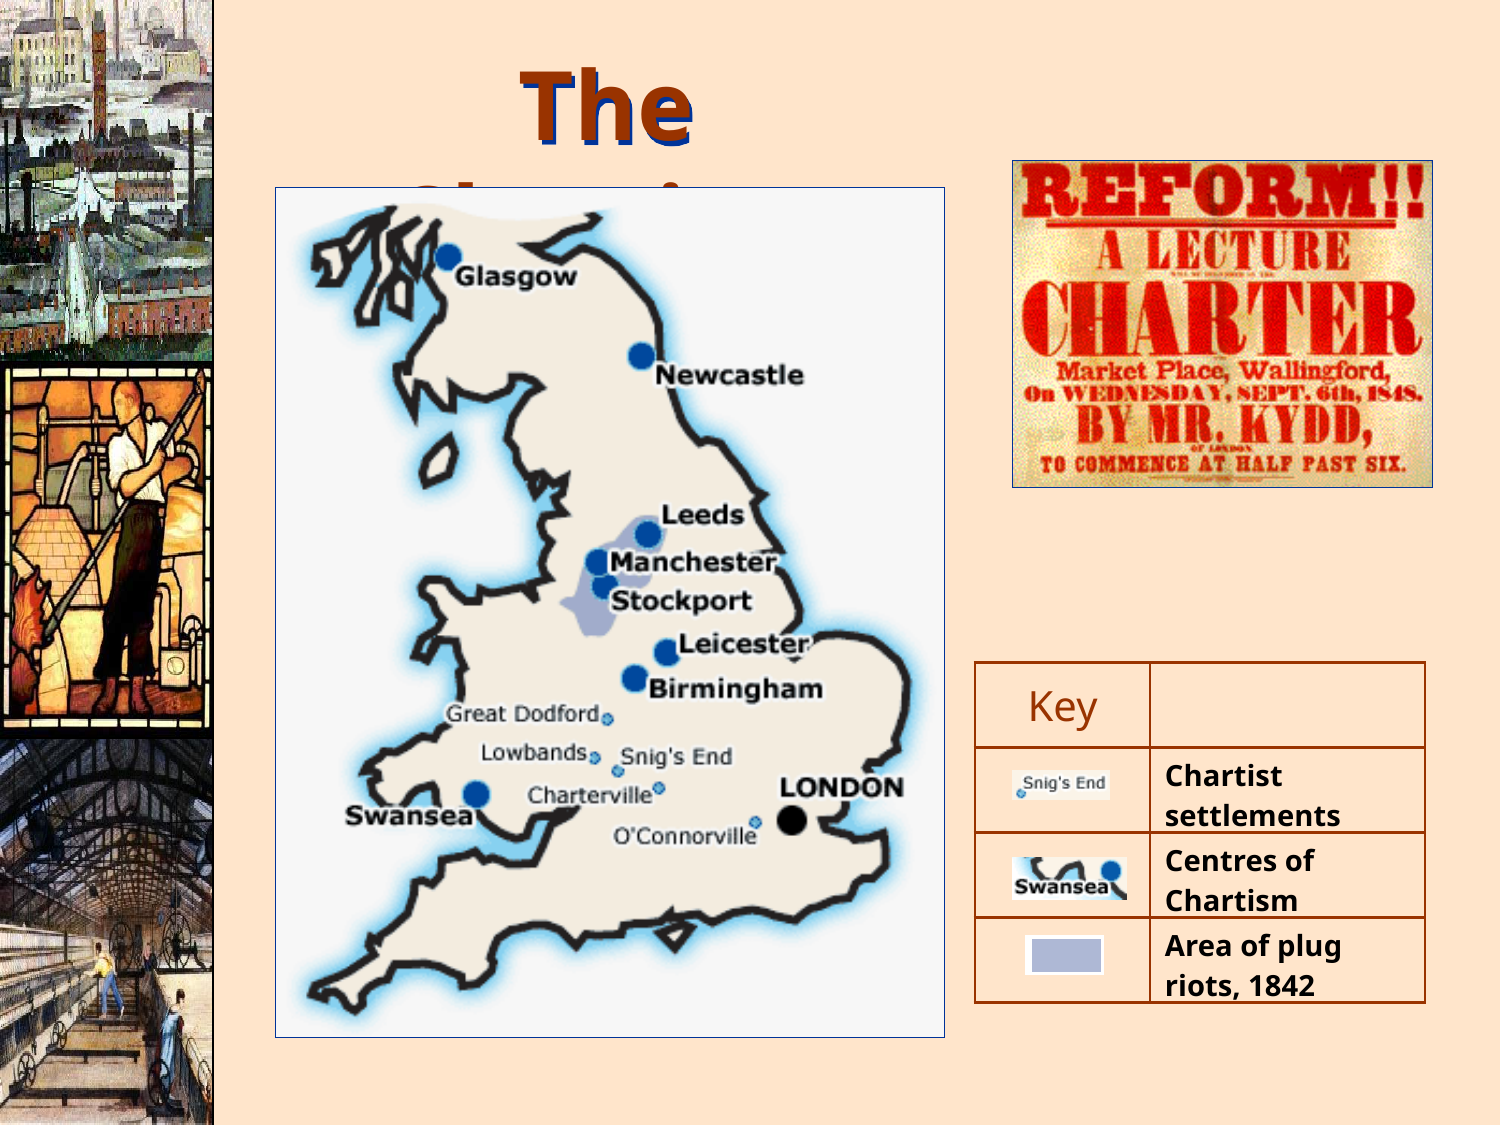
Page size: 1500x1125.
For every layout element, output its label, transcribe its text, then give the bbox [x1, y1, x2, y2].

picture [0, 362, 212, 737]
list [1012, 160, 1433, 488]
table_cell Centres of Chartism [1151, 834, 1424, 916]
table_header Key [976, 664, 1149, 746]
picture [0, 739, 212, 1125]
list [274, 187, 945, 1038]
picture [1024, 935, 1104, 975]
table_cell [976, 919, 1149, 1001]
picture [1012, 857, 1127, 900]
picture [0, 0, 212, 361]
table_cell Area of plug riots, 1842 [1151, 919, 1424, 1001]
text_box The Chartists [287, 37, 925, 187]
table_cell [976, 834, 1149, 916]
table_cell Chartist settlements [1151, 749, 1424, 831]
picture [1012, 770, 1110, 800]
table_cell [976, 749, 1149, 831]
table_header [1151, 664, 1424, 746]
